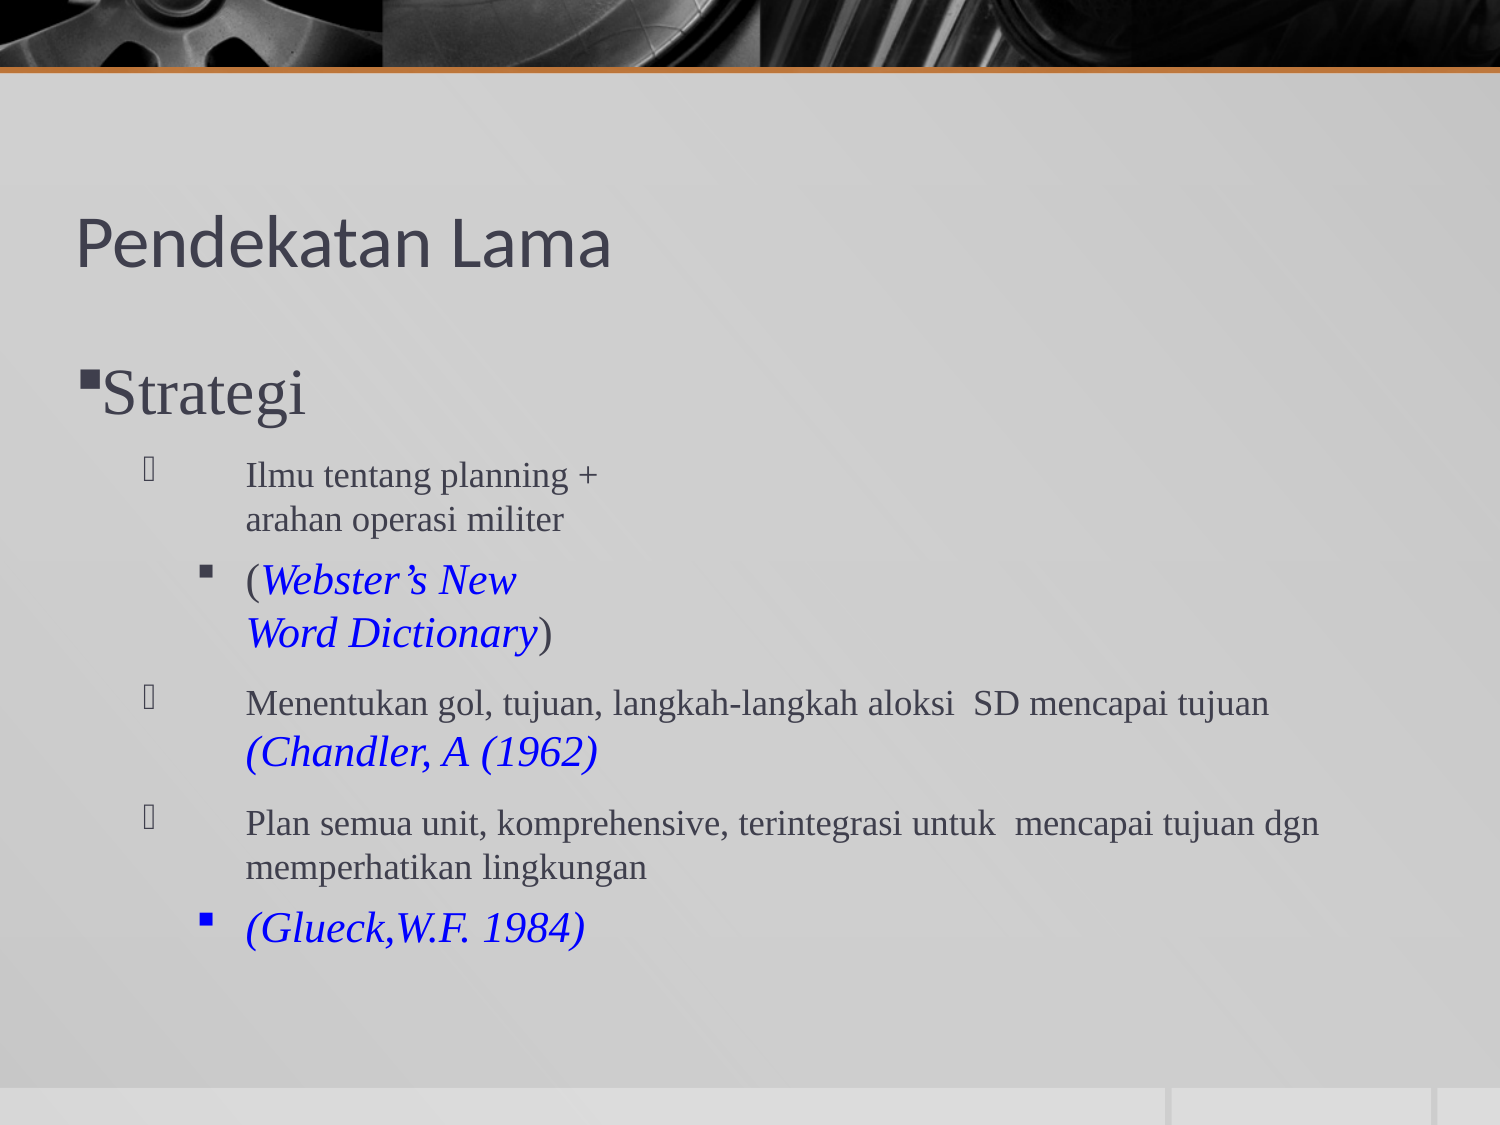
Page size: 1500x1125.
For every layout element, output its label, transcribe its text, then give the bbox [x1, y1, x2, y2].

title Pendekatan Lama [75, 162, 1425, 313]
picture [0, 0, 1500, 67]
list Strategi Ilmu tentang planning + arahan operasi militer (Webster’s New Word Dictionary) Menentukan gol, tujuan, langkah-langkah aloksi SD mencapai tujuan (Chandler, A (1962) Plan semua unit, komprehensive, terintegrasi untuk mencapai tujuan dgn memperhatikan lingkungan (Glueck,W.F. 1984) [75, 324, 1425, 1005]
